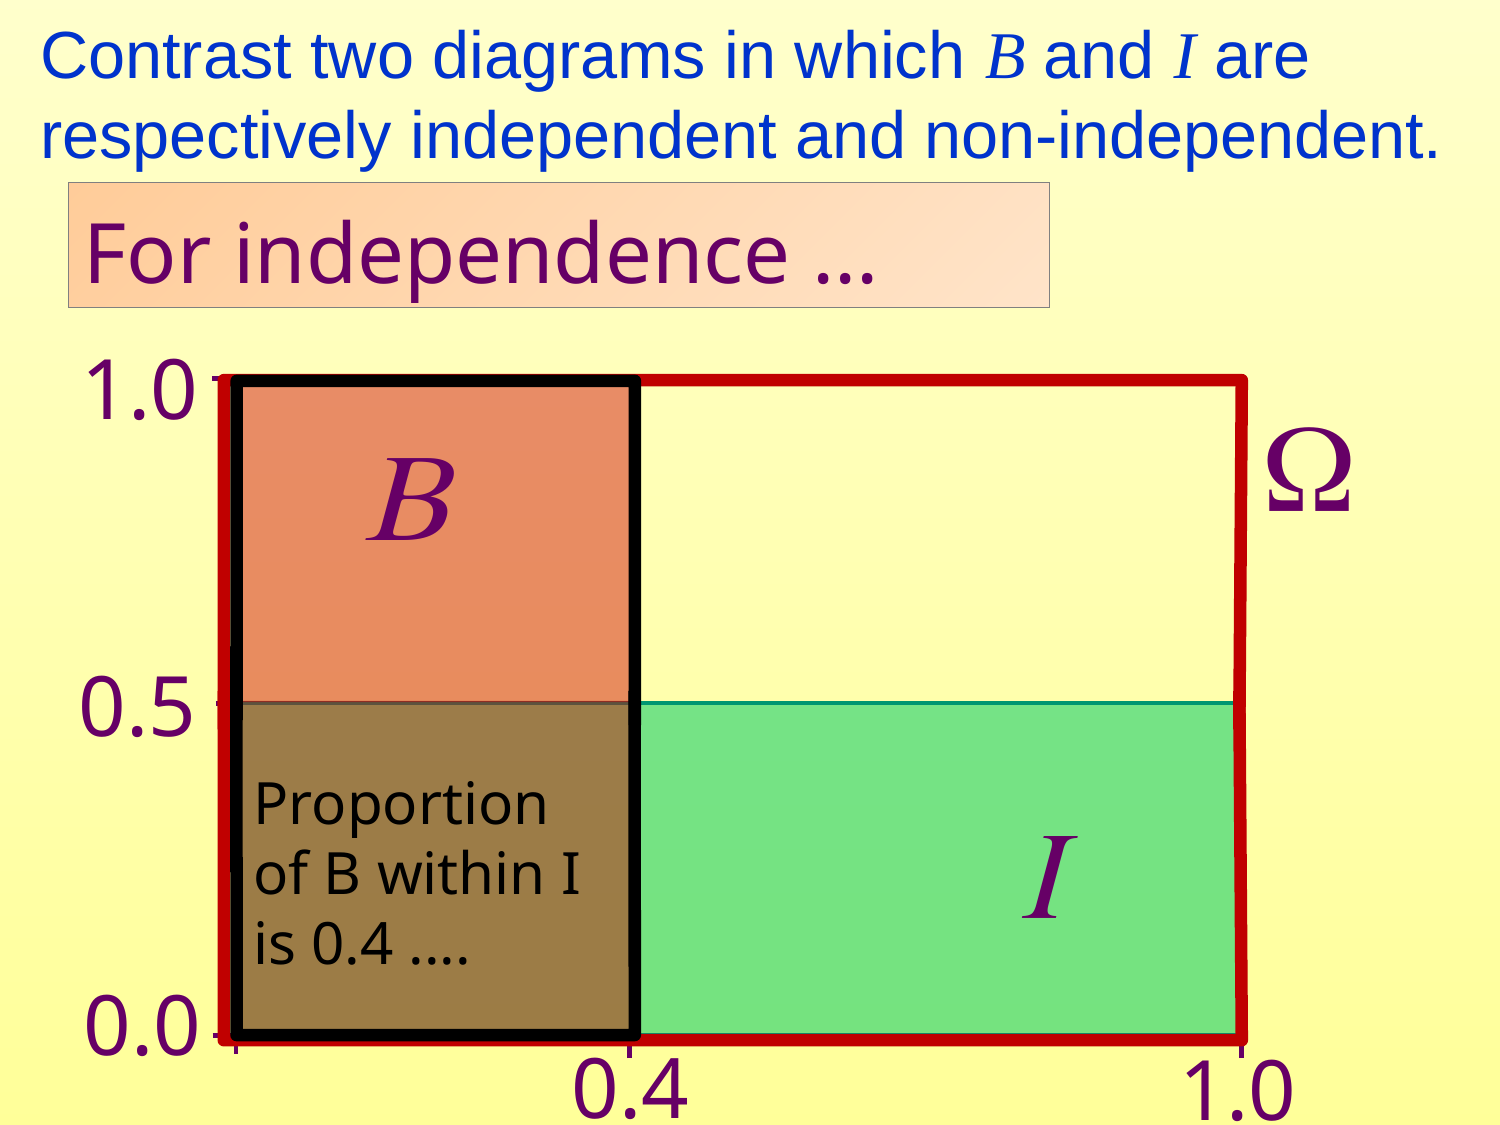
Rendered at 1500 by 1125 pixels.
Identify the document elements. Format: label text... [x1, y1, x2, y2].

text_box For independence ... [68, 182, 1050, 308]
text_box W [1246, 378, 1422, 544]
text_box 0.0 [68, 964, 229, 1080]
text_box [242, 1038, 627, 1043]
text_box [244, 690, 637, 1038]
text_box 0.5 [63, 645, 206, 760]
text_box [241, 378, 637, 695]
text_box Contrast two diagrams in which B and I are respectively independent and non-independent. [25, 4, 1474, 180]
text_box [631, 730, 1244, 1043]
text_box 1.0 [66, 328, 222, 444]
text_box 0.4 [556, 1043, 712, 1125]
text_box [636, 378, 1244, 730]
text_box 1.0 [1164, 1030, 1320, 1125]
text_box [211, 377, 240, 1036]
